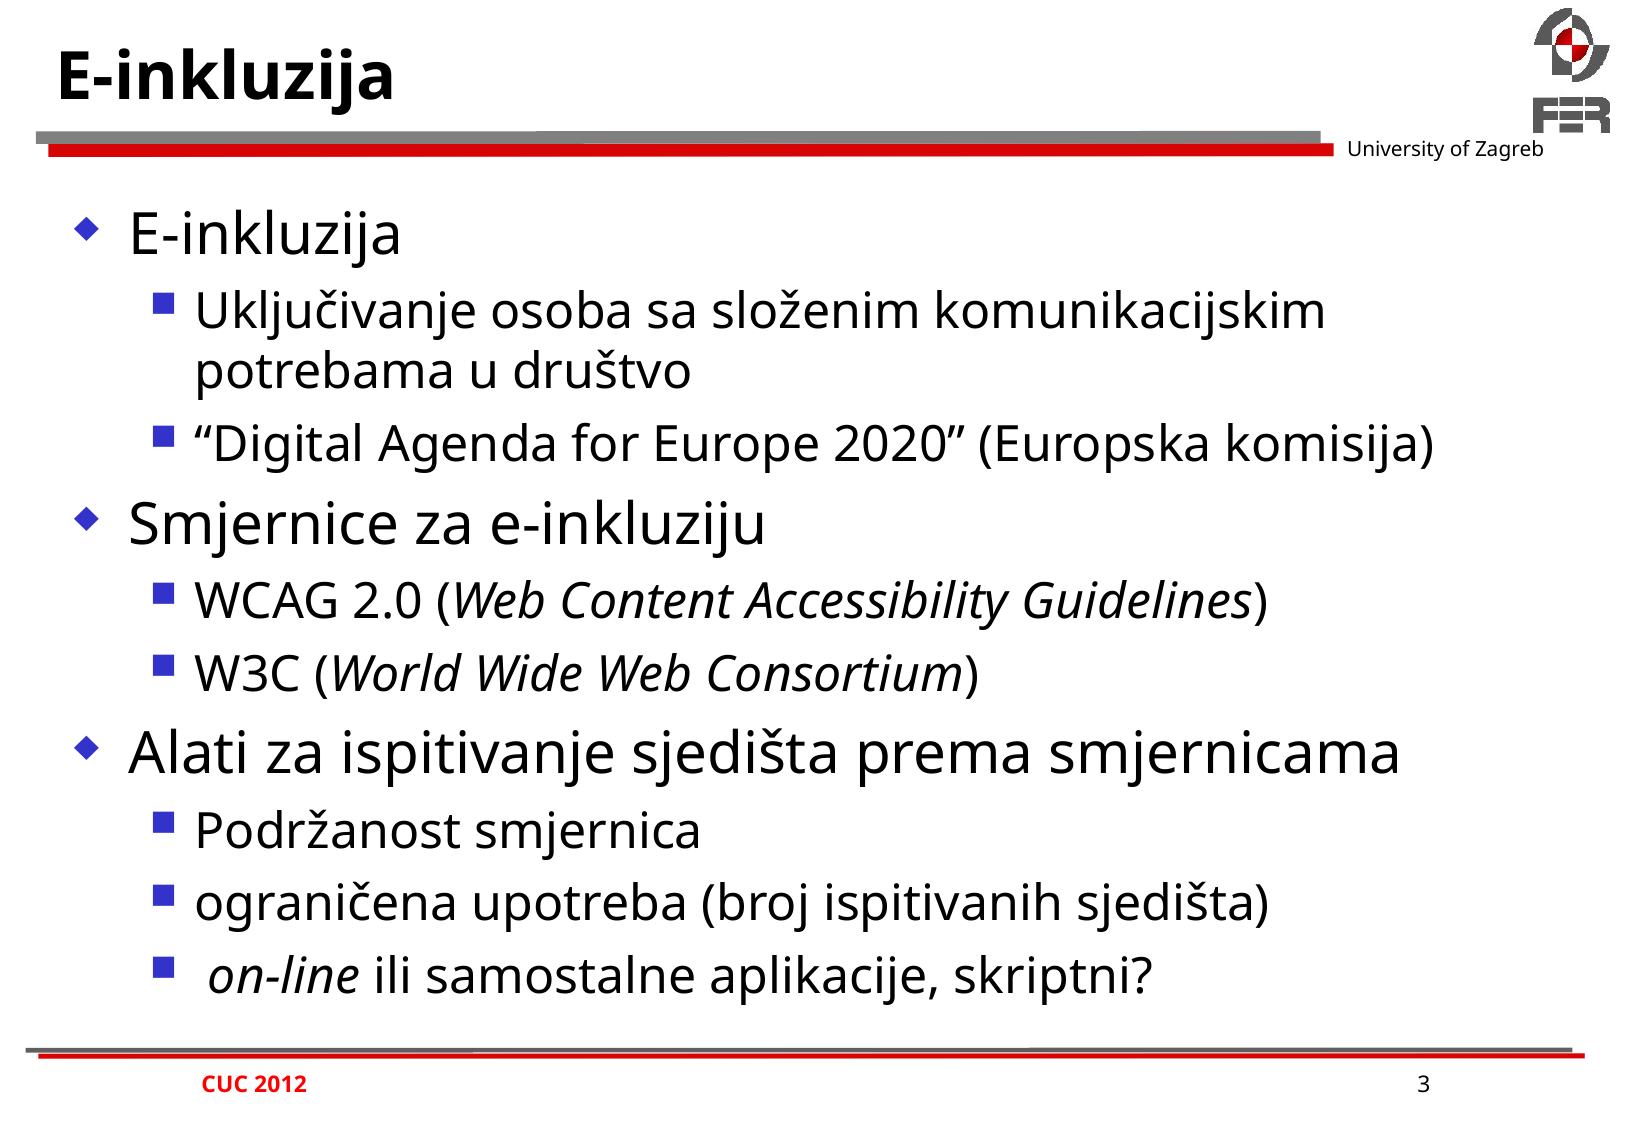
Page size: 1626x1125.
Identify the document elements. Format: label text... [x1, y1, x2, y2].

picture [1533, 7, 1610, 133]
list E-inkluzija Uključivanje osoba sa složenim komunikacijskim potrebama u društvo “Digital Agenda for Europe 2020” (Europska komisija) Smjernice za e-inkluziju WCAG 2.0 (Web Content Accessibility Guidelines) W3C (World Wide Web Consortium) Alati za ispitivanje sjedišta prema smjernicama Podržanost smjernica ograničena upotreba (broj ispitivanih sjedišta) on-line ili samostalne aplikacije, skriptni? [73, 196, 1536, 1024]
title E-inkluzija [40, 0, 1440, 165]
